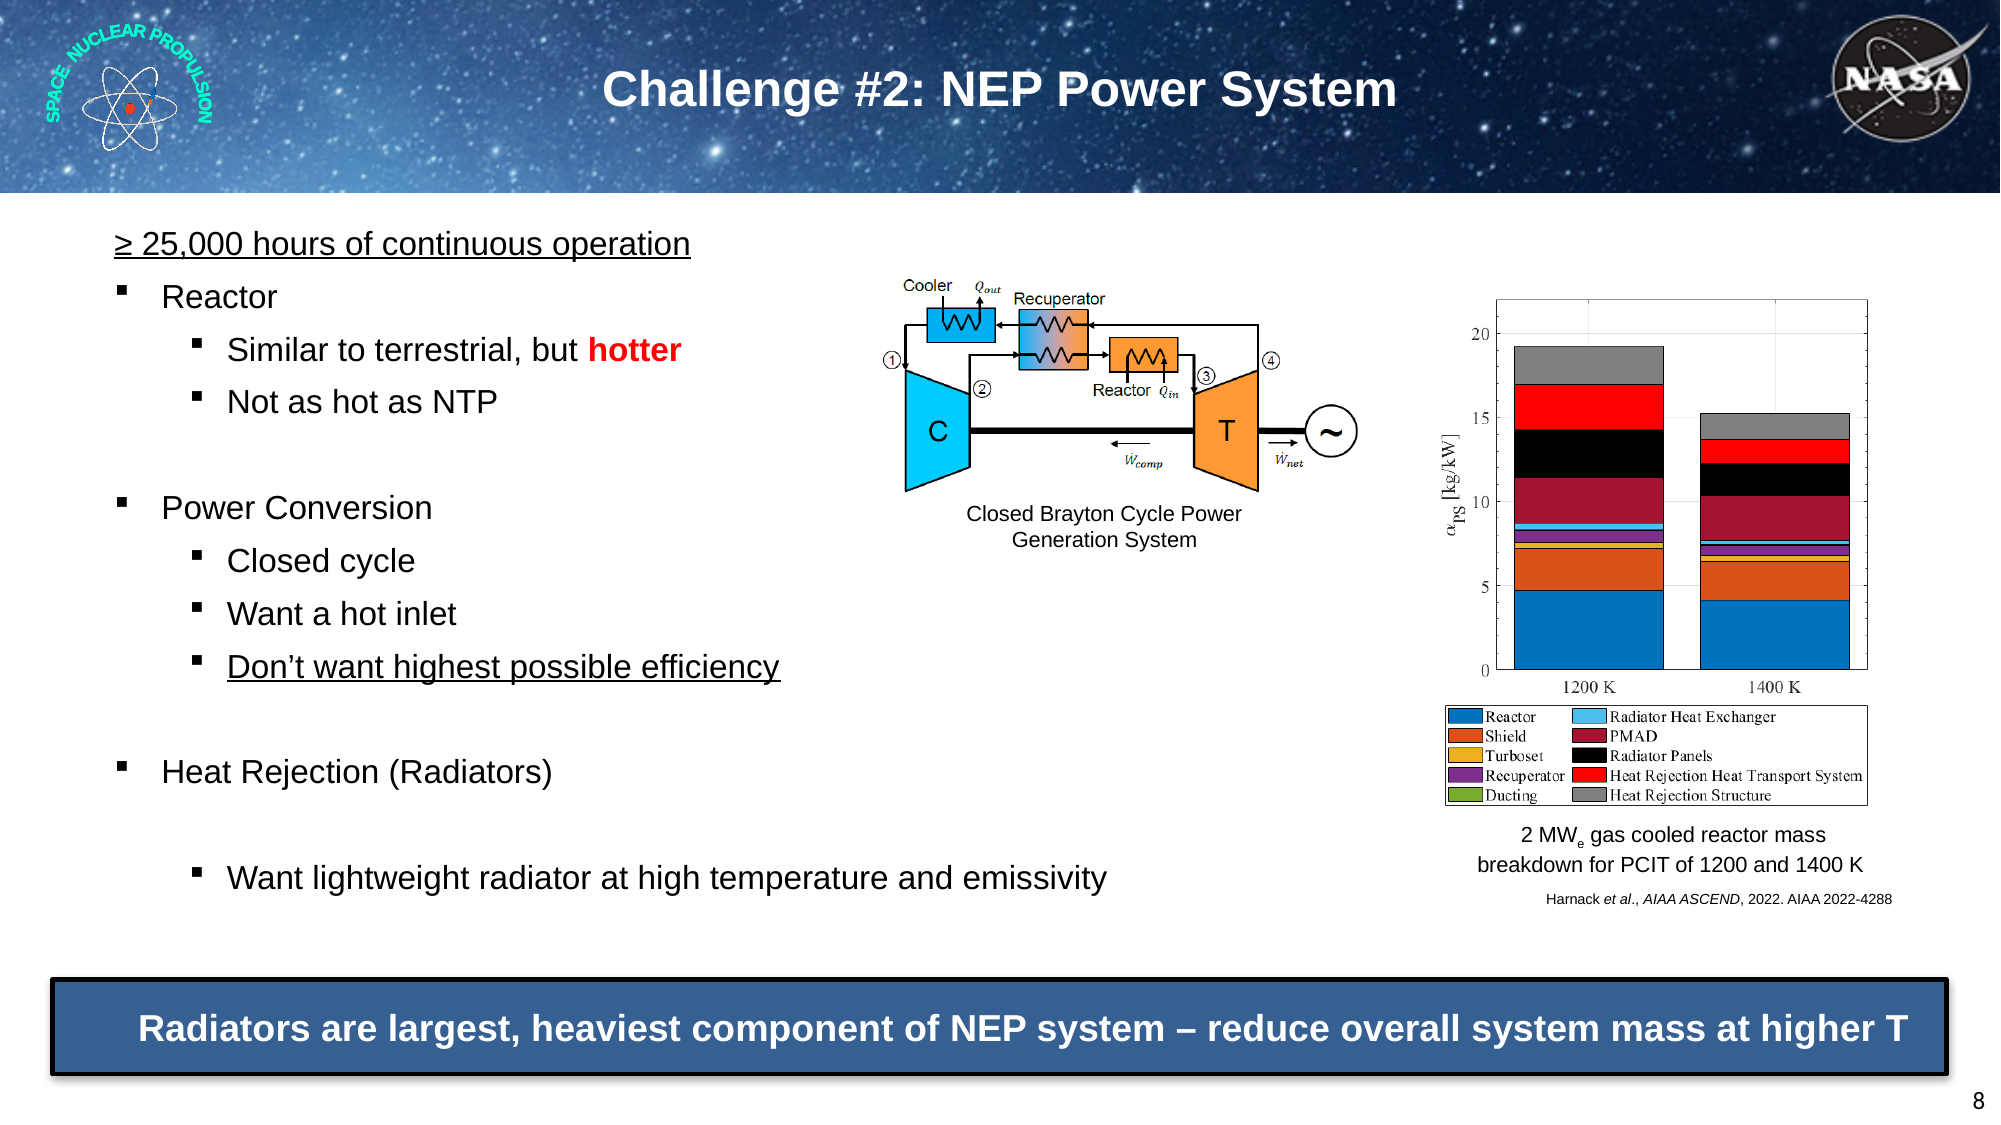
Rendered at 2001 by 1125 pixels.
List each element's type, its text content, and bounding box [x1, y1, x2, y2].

text_box Radiators are largest, heaviest component of NEP system – reduce overall system mass at higher T [52, 979, 1947, 1075]
text_box Harnack et al., AIAA ASCEND, 2022. AIAA 2022-4288 [1531, 882, 1958, 915]
picture [1436, 282, 1887, 824]
text_box Closed Brayton Cycle Power Generation System [926, 513, 1283, 559]
picture [0, 0, 2000, 193]
text_box 2 MWe gas cooled reactor mass breakdown for PCIT of 1200 and 1400 K [1460, 832, 1887, 885]
picture [870, 267, 1366, 505]
slide_number 8 [1844, 1074, 2000, 1125]
text_box Challenge #2: NEP Power System [99, 49, 1902, 139]
